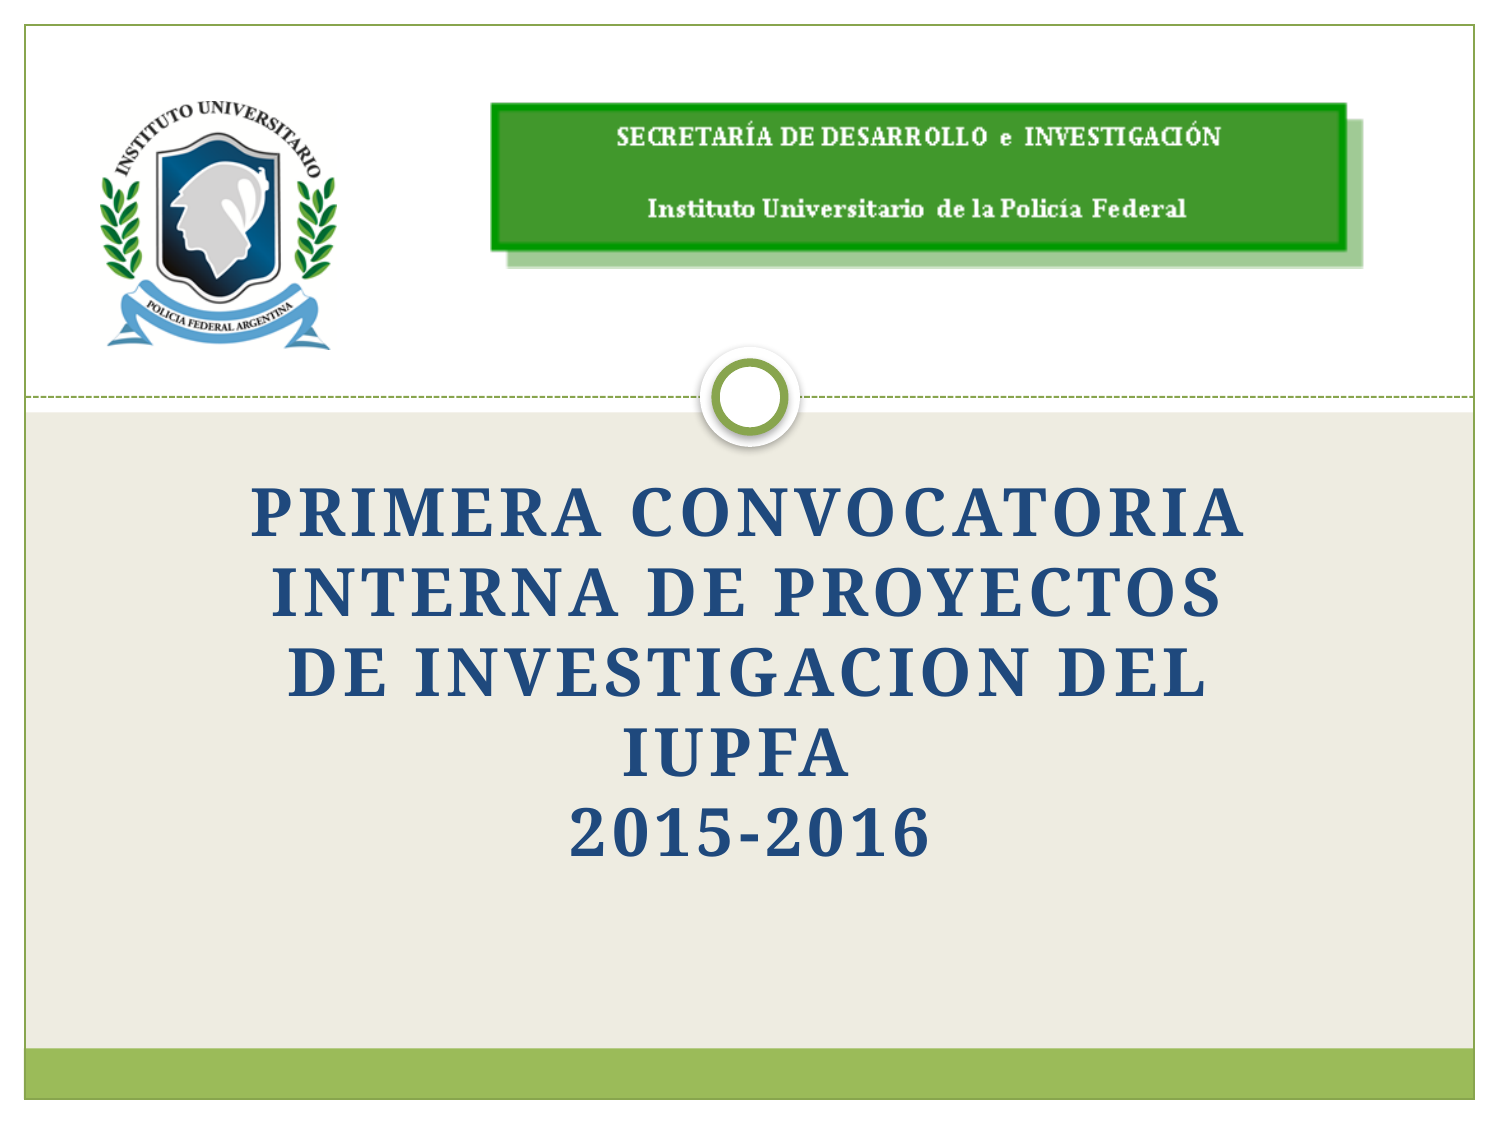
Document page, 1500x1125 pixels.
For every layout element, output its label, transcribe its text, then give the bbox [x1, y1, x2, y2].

picture [100, 101, 337, 350]
picture [489, 101, 1367, 269]
subtitle PRIMERA CONVOCATORIA INTERNA DE PROYECTOS DE INVESTIGACION DEL IUPFA 2015-2016 [224, 462, 1276, 751]
